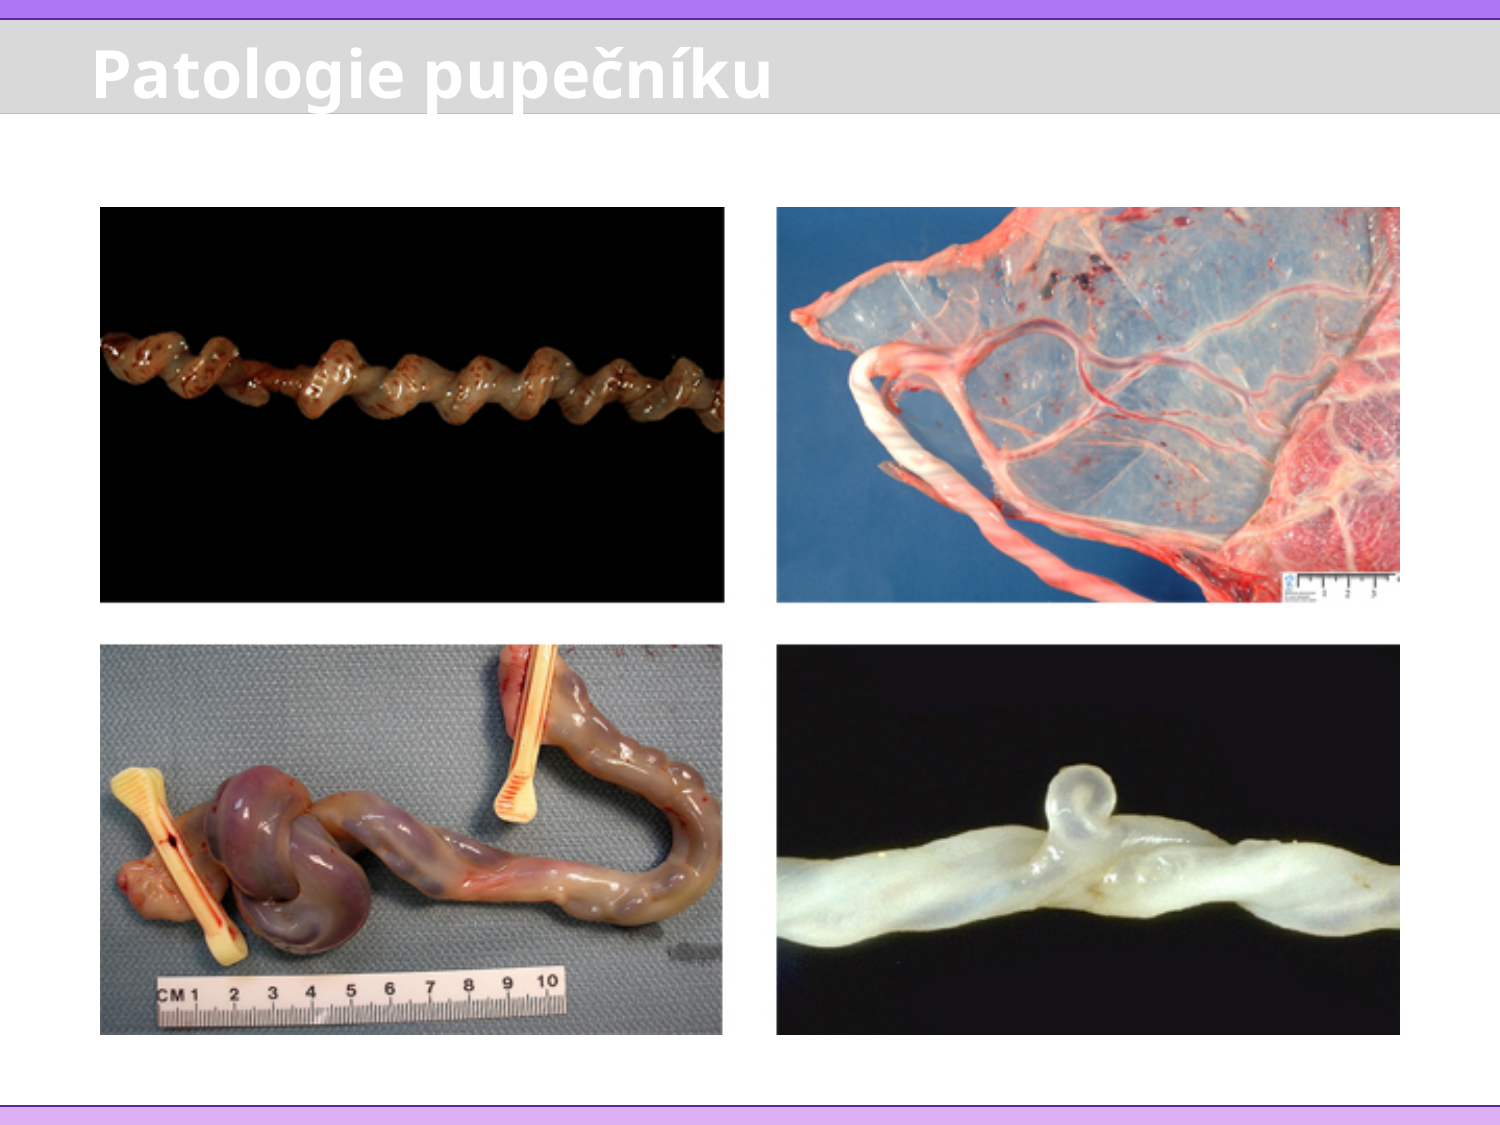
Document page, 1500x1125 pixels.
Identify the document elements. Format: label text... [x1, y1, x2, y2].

title Patologie pupečníku [75, 30, 1425, 114]
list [99, 207, 1400, 1036]
